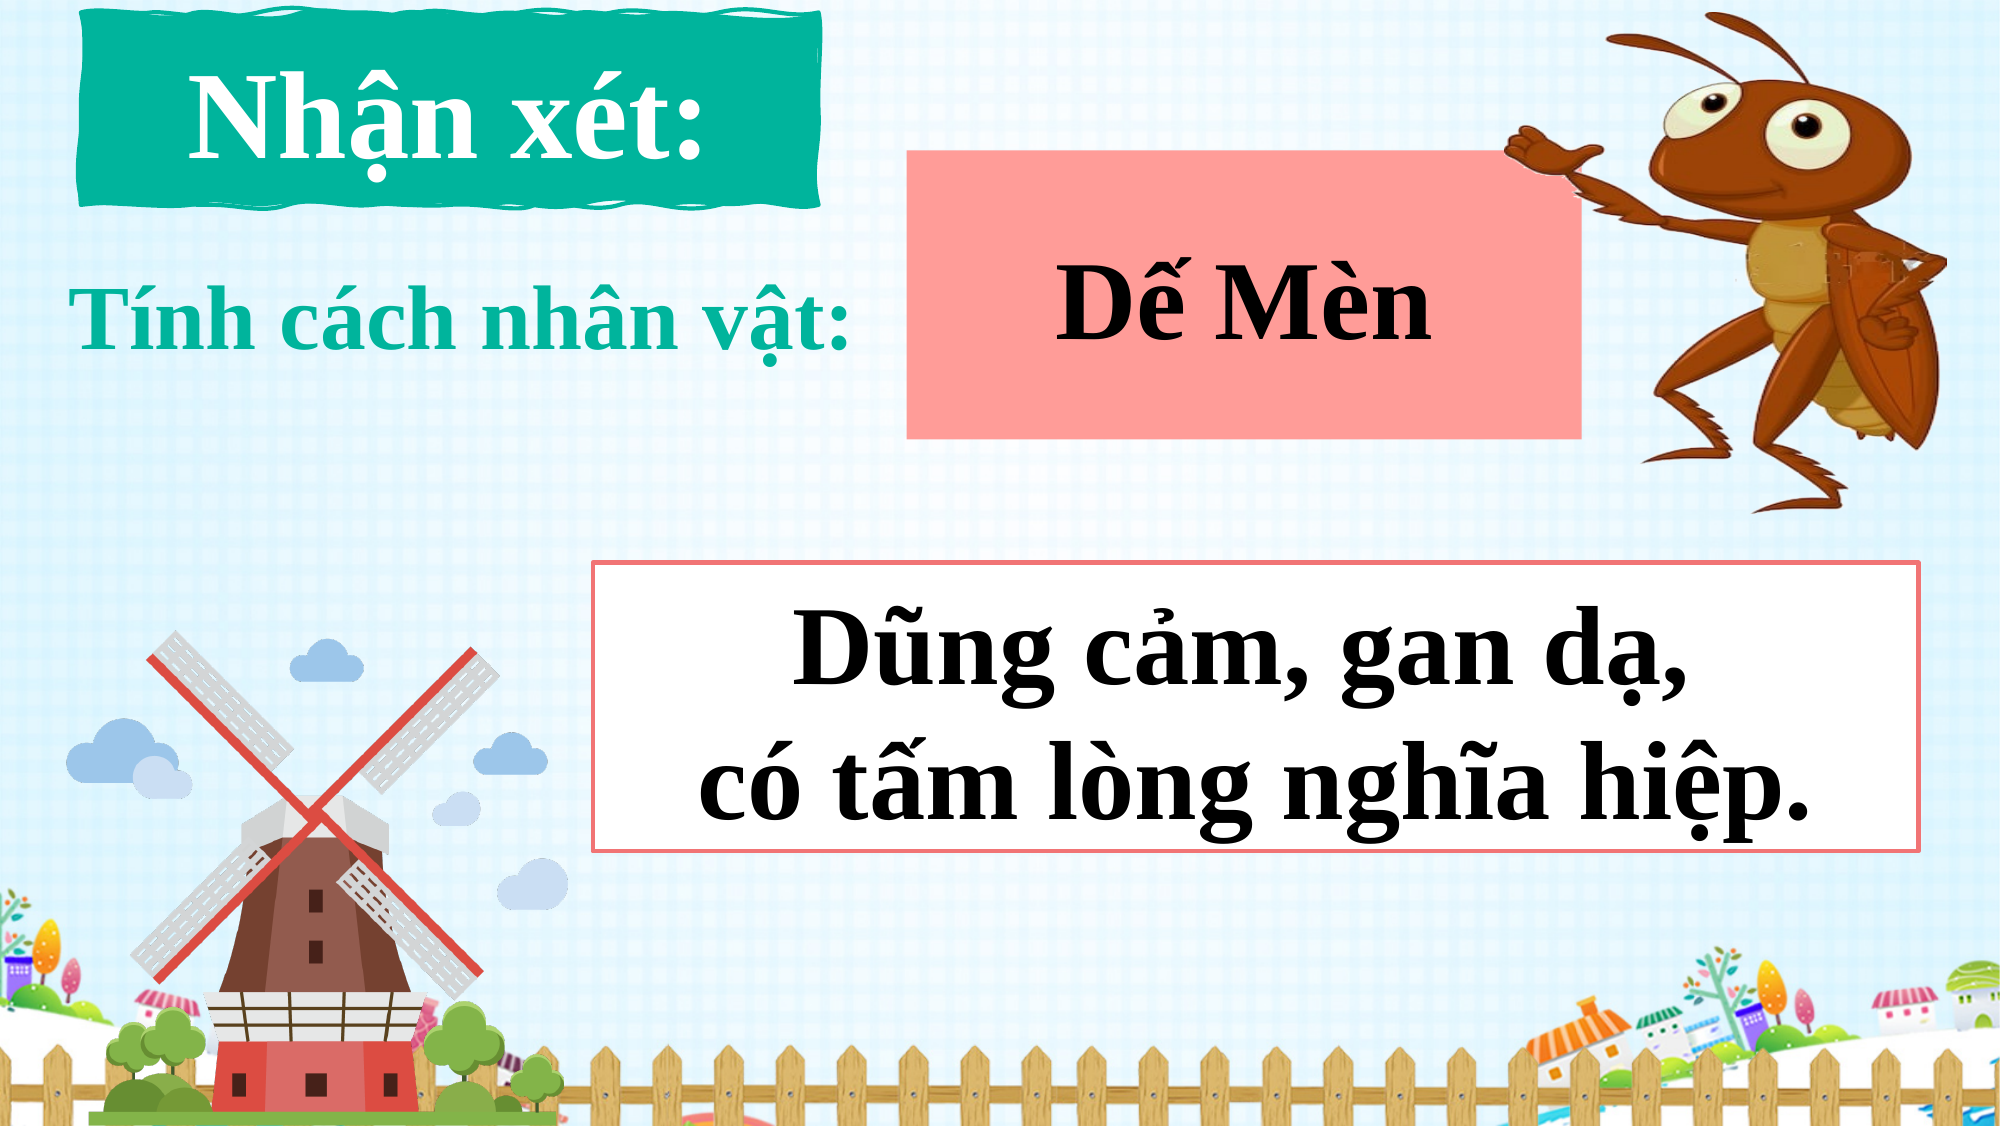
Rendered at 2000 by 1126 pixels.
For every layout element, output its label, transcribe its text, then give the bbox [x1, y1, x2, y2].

text_box Dế Mèn [905, 148, 1498, 441]
text_box Tính cách nhân vật: [53, 196, 880, 444]
text_box Nhận xét: [75, 5, 823, 211]
picture [0, 0, 2000, 1126]
text_box Dũng cảm, gan dạ, có tấm lòng nghĩa hiệp. [629, 560, 1921, 853]
